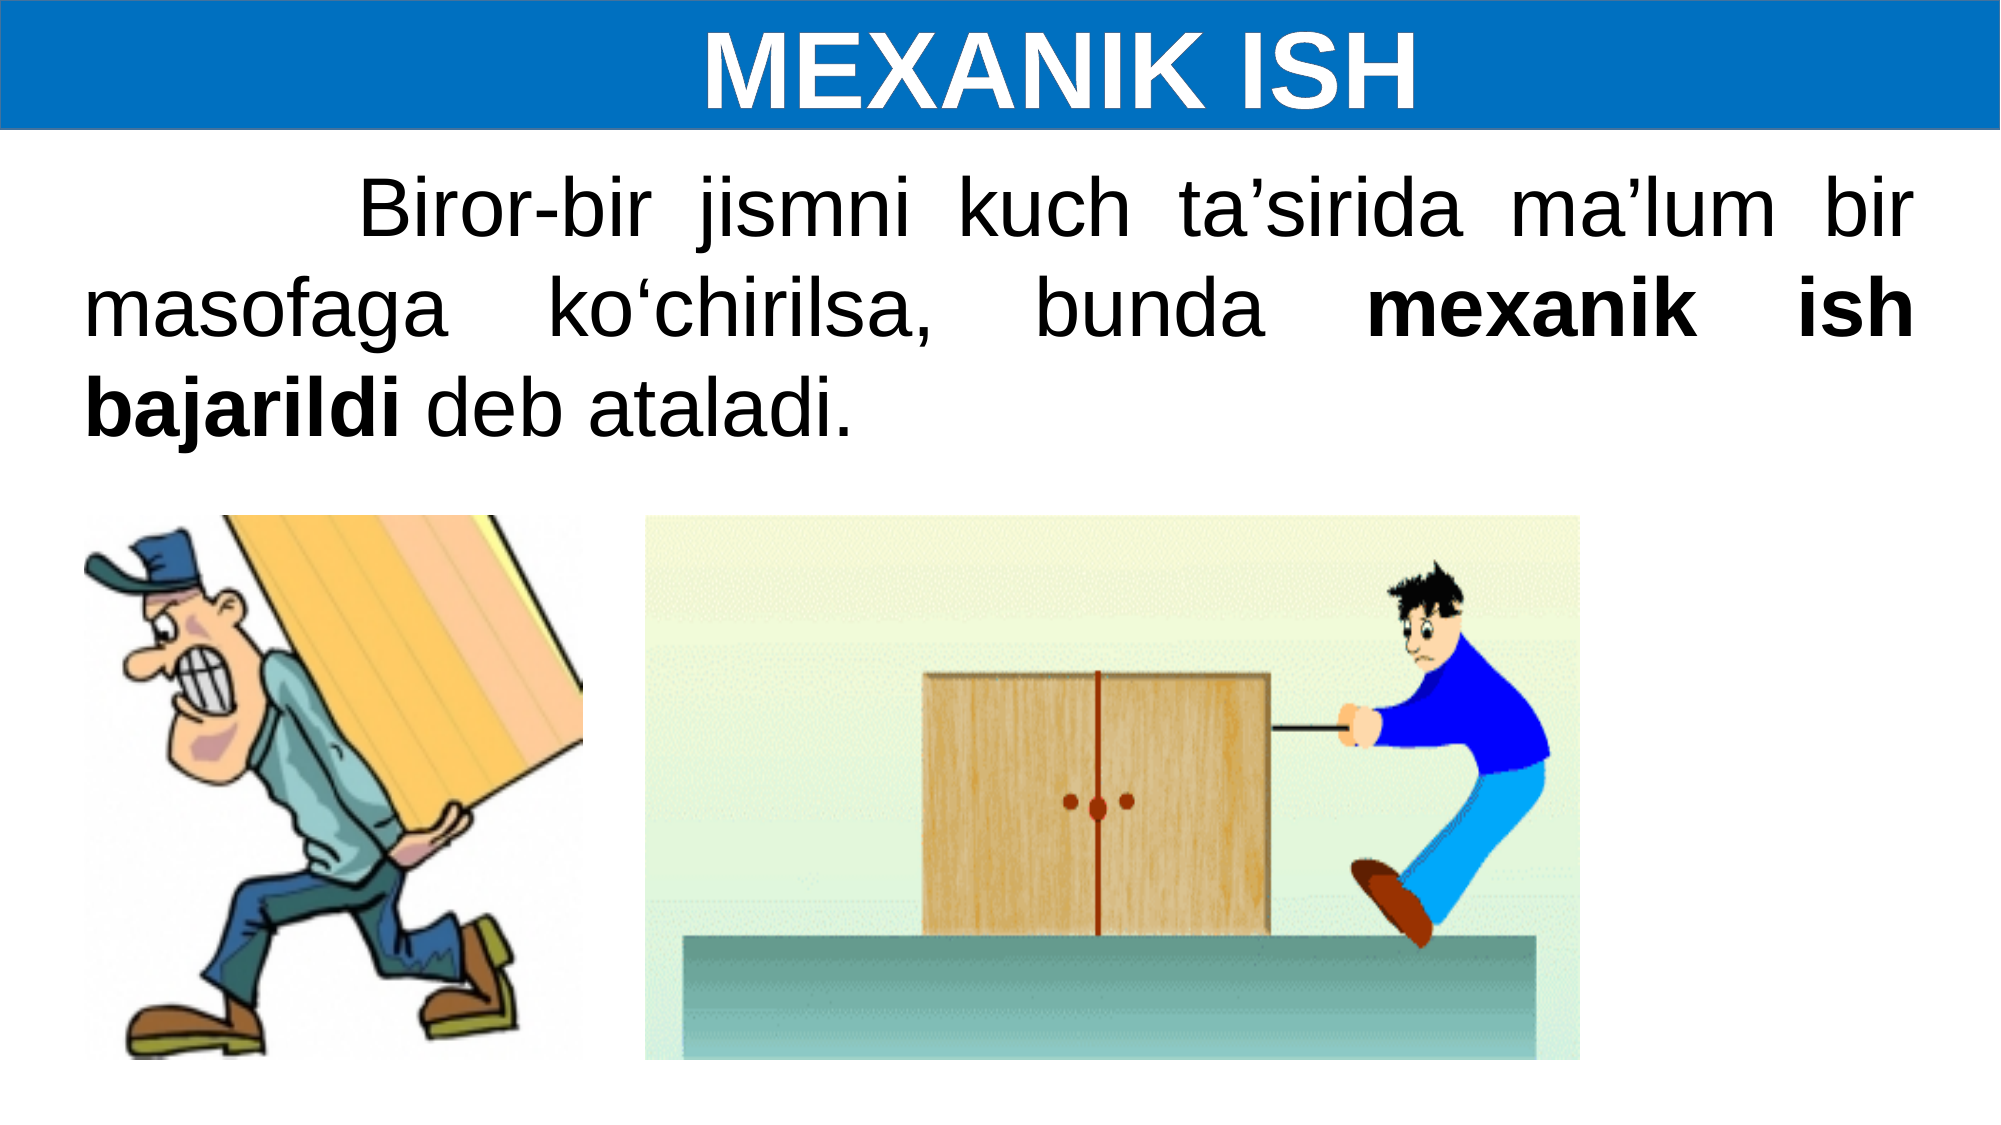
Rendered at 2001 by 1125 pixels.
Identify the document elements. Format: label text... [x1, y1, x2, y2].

picture [645, 515, 1580, 1060]
picture [84, 515, 583, 1060]
text_box Biror-bir jismni kuch ta’sirida ma’lum bir masofaga ko‘chirilsa, bunda mexanik ish bajarildi deb ataladi. [68, 146, 1932, 461]
text_box MEXANIK ISH [0, 0, 2000, 130]
